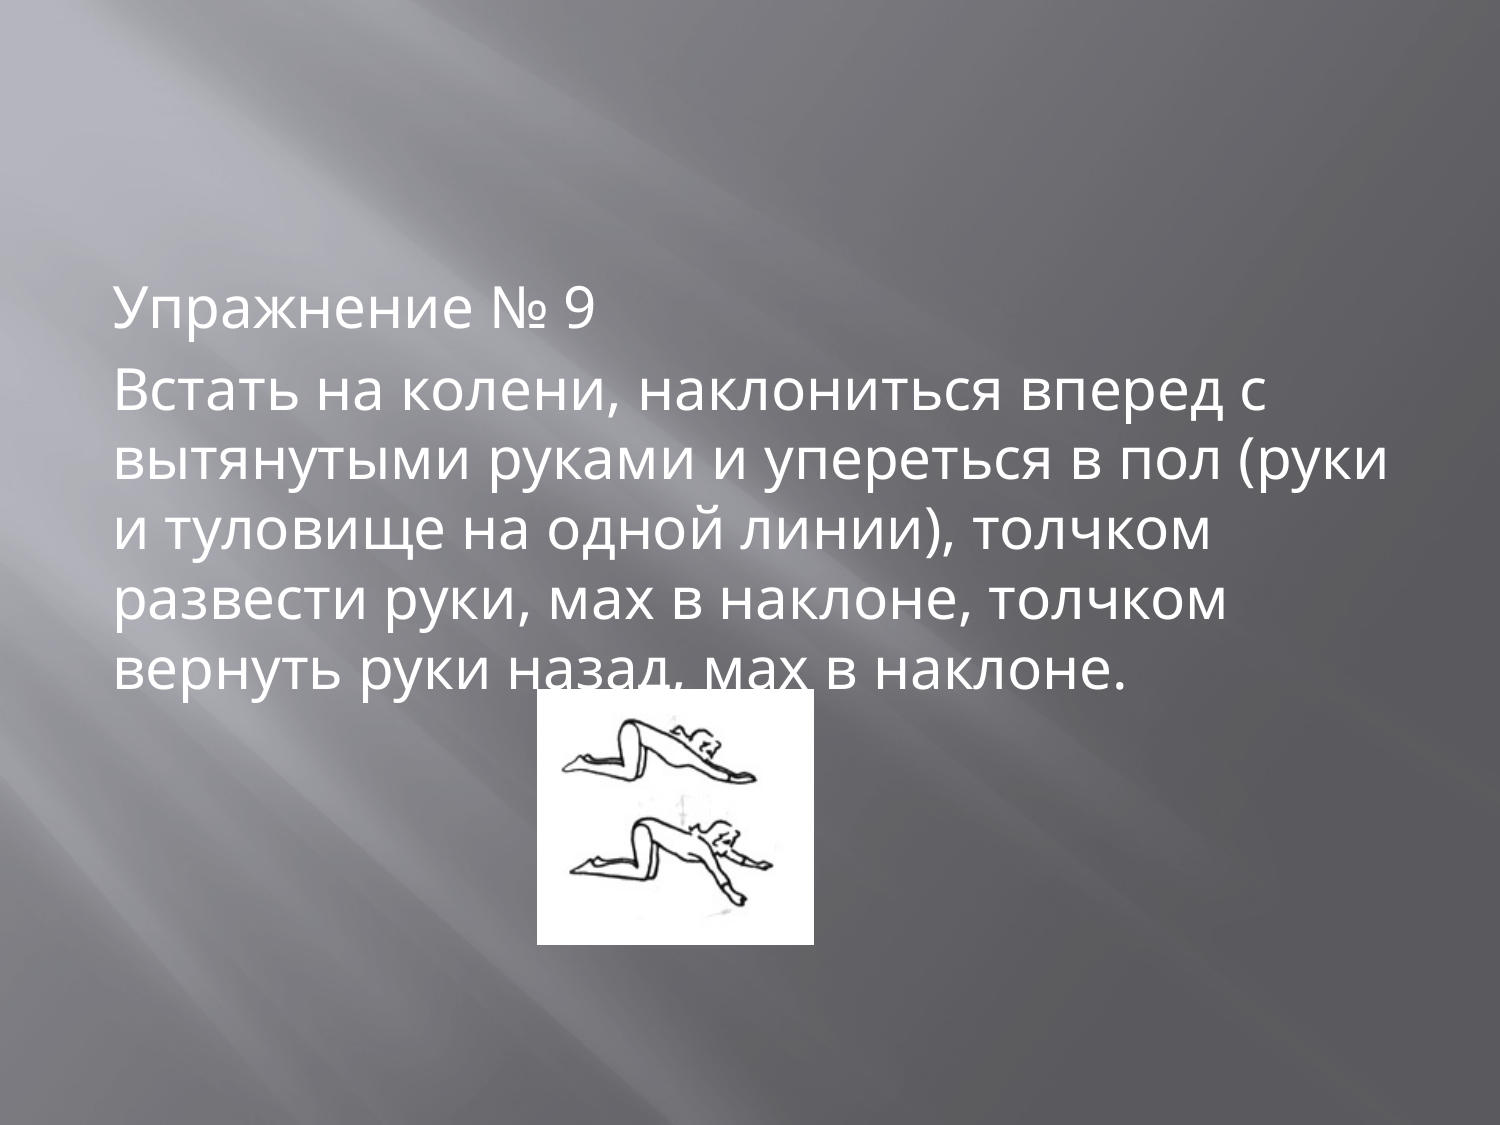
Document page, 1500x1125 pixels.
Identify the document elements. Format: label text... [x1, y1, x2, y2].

picture [537, 689, 815, 945]
list Упражнение № 9 Встать на колени, наклониться вперед с вытянутыми руками и упереться в пол (руки и туловище на одной линии), толчком развести руки, мах в наклоне, толчком вернуть руки назад, мах в наклоне. [75, 262, 1425, 1035]
